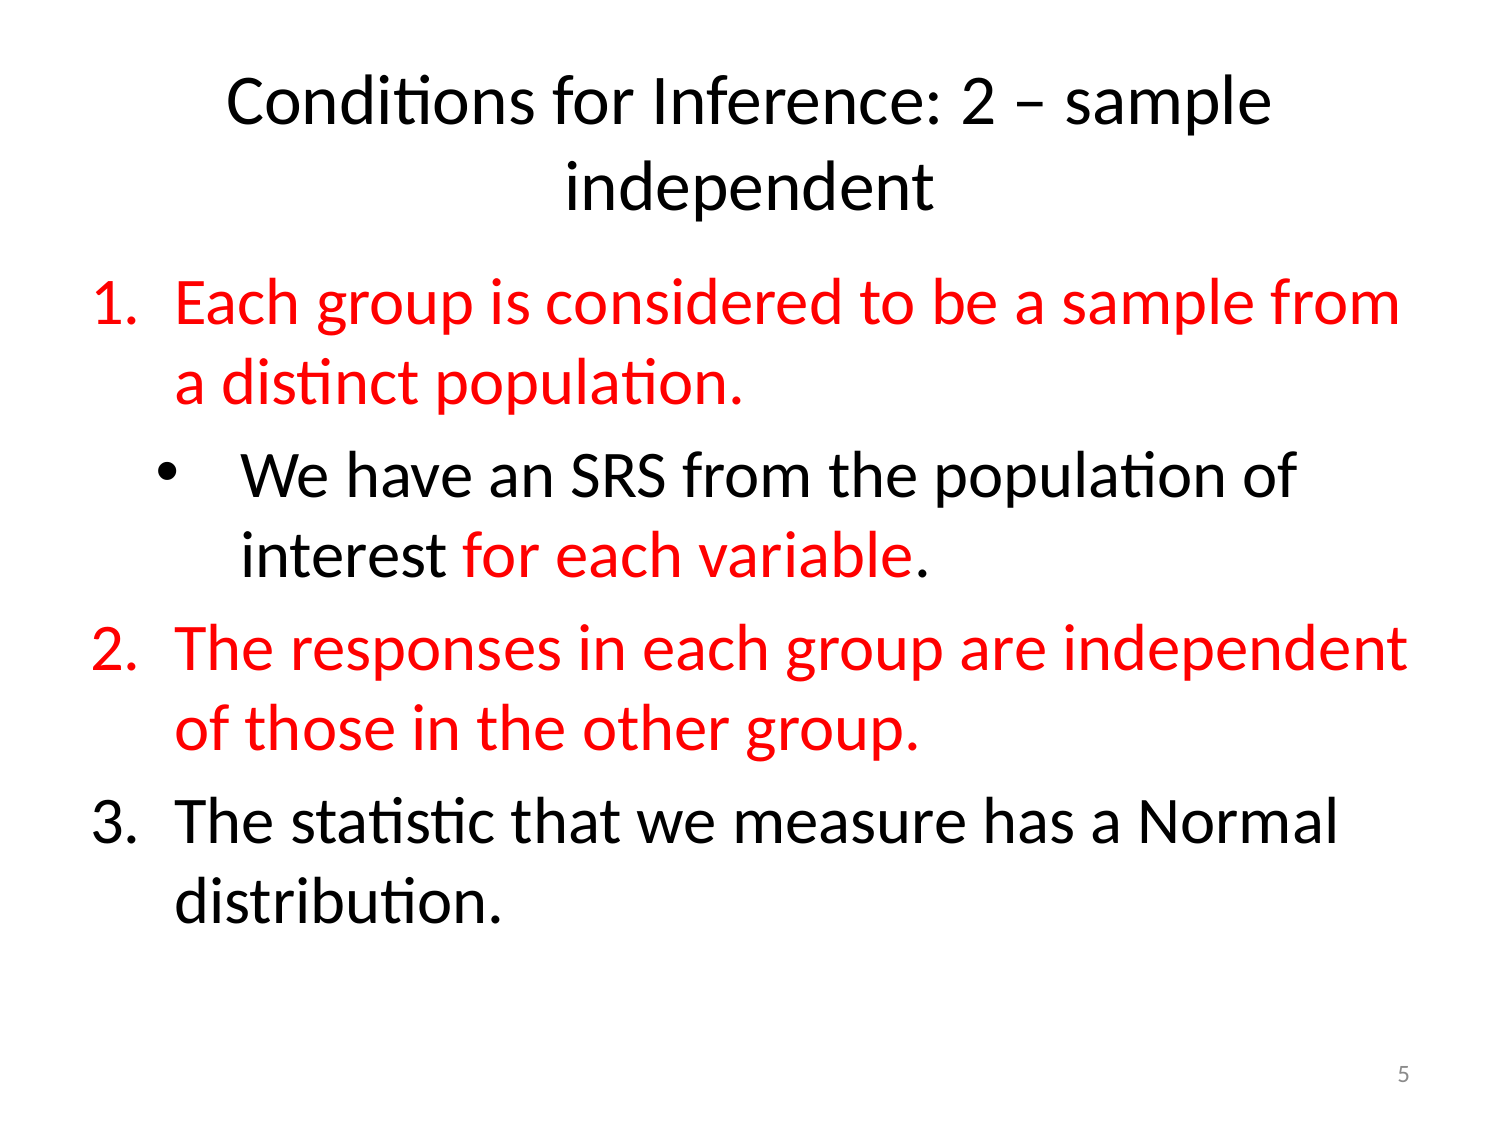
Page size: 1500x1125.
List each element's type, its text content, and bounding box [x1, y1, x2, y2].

title Conditions for Inference: 2 – sample independent [75, 45, 1425, 233]
list Each group is considered to be a sample from a distinct population. We have an SRS from the population of interest for each variable. The responses in each group are independent of those in the other group. The statistic that we measure has a Normal distribution. [75, 249, 1425, 1043]
slide_number 5 [1074, 1042, 1425, 1103]
